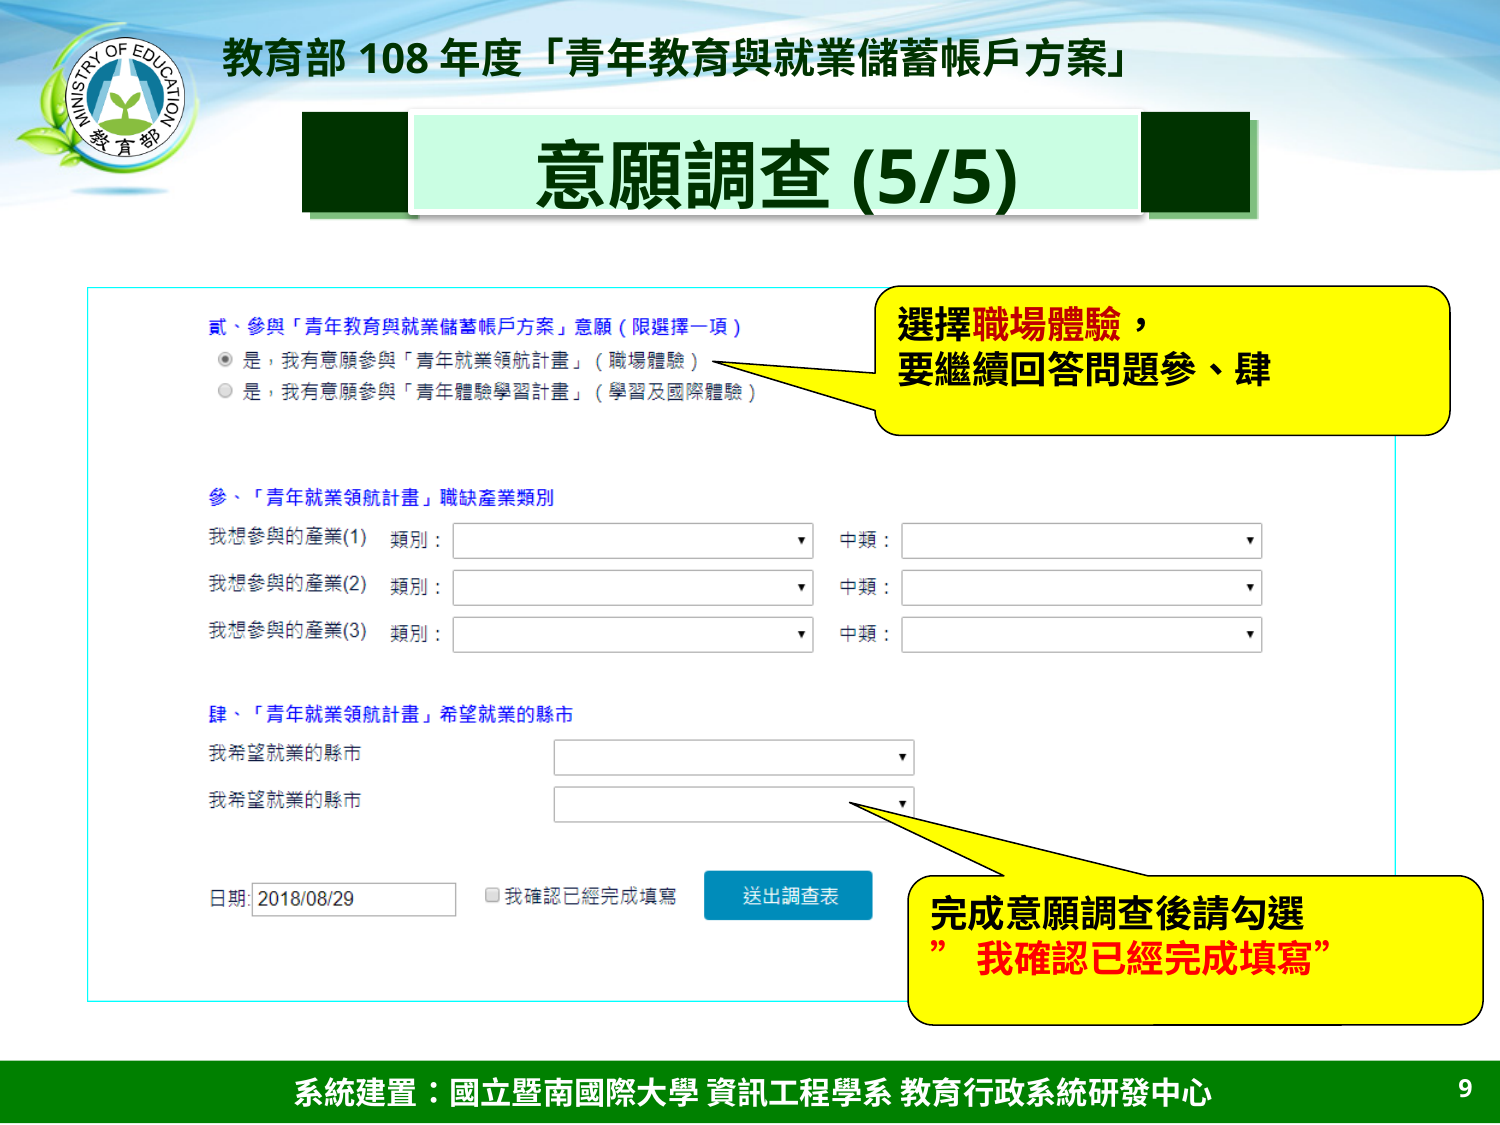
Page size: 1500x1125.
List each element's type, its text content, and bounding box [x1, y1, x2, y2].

text_box [302, 111, 405, 213]
picture [0, 0, 1500, 1060]
text_box 意願調查(5/5) [408, 109, 1144, 215]
slide_number 9 [1137, 1064, 1488, 1125]
text_box 完成意願調查後請勾選 ”我確認已經完成填寫” [910, 875, 1484, 1026]
text_box [1141, 111, 1250, 213]
text_box 選擇職場體驗， 要繼續回答問題參、肆 [1395, 286, 1451, 436]
